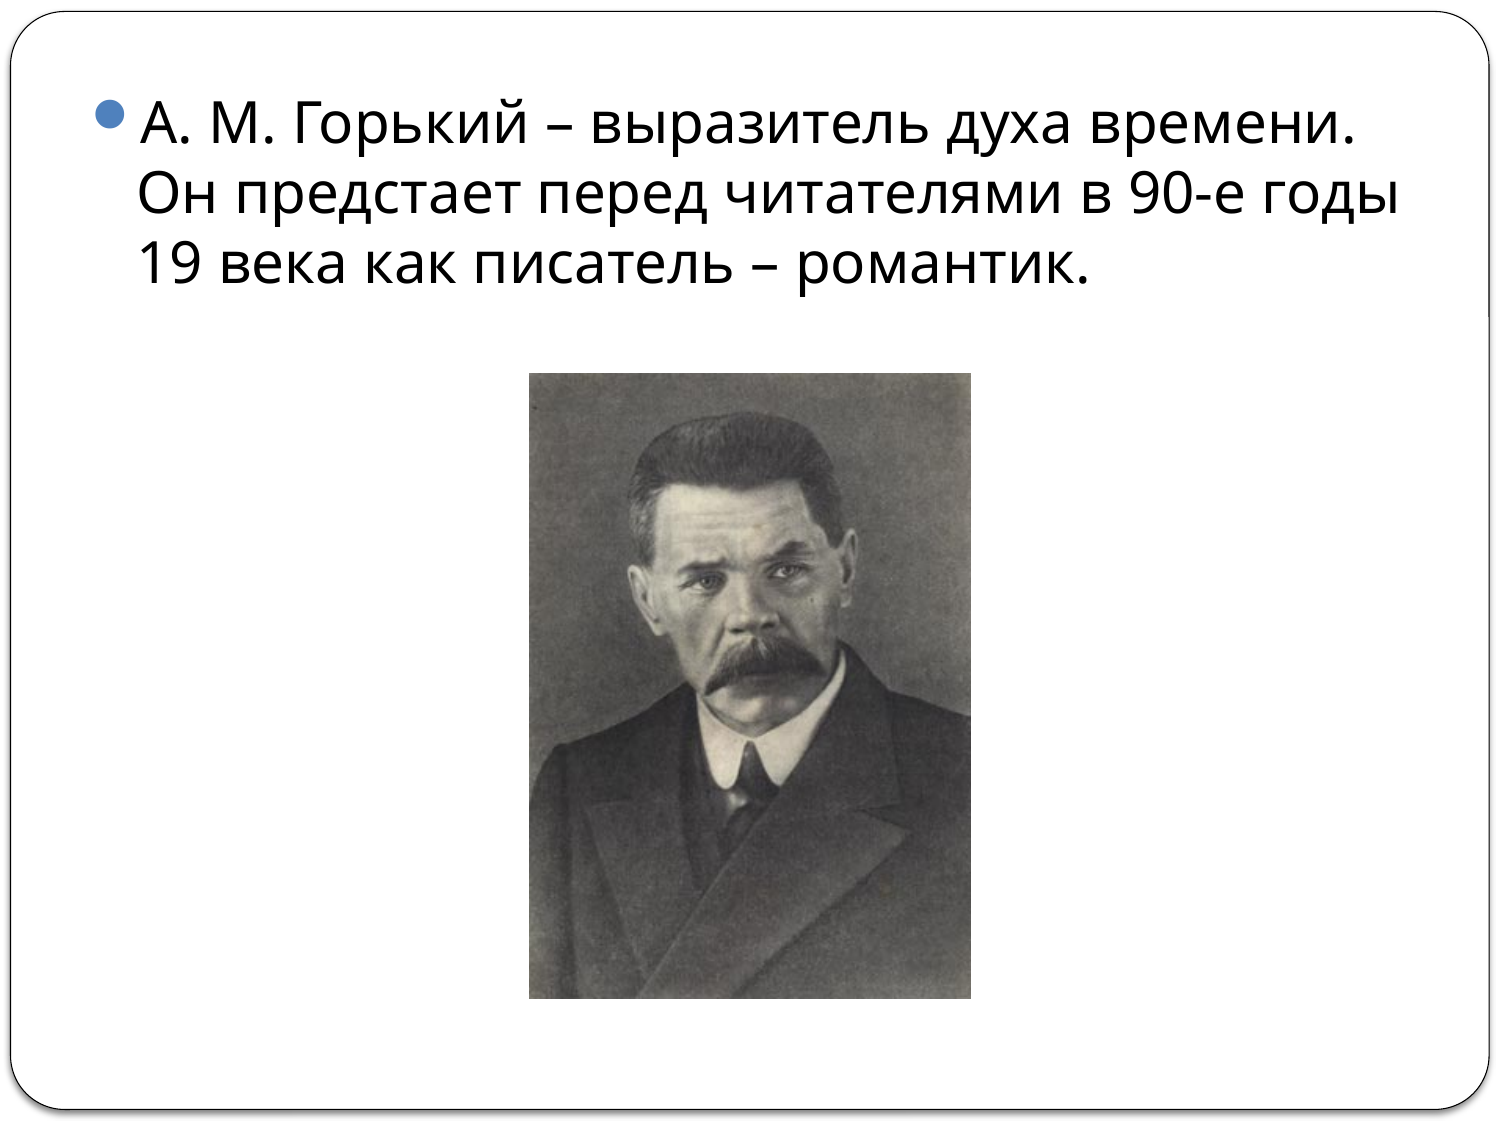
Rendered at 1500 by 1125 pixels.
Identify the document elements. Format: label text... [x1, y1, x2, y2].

list А. М. Горький – выразитель духа времени. Он предстает перед читателями в 90-е годы 19 века как писатель – романтик. [76, 78, 1427, 829]
picture [529, 373, 971, 999]
